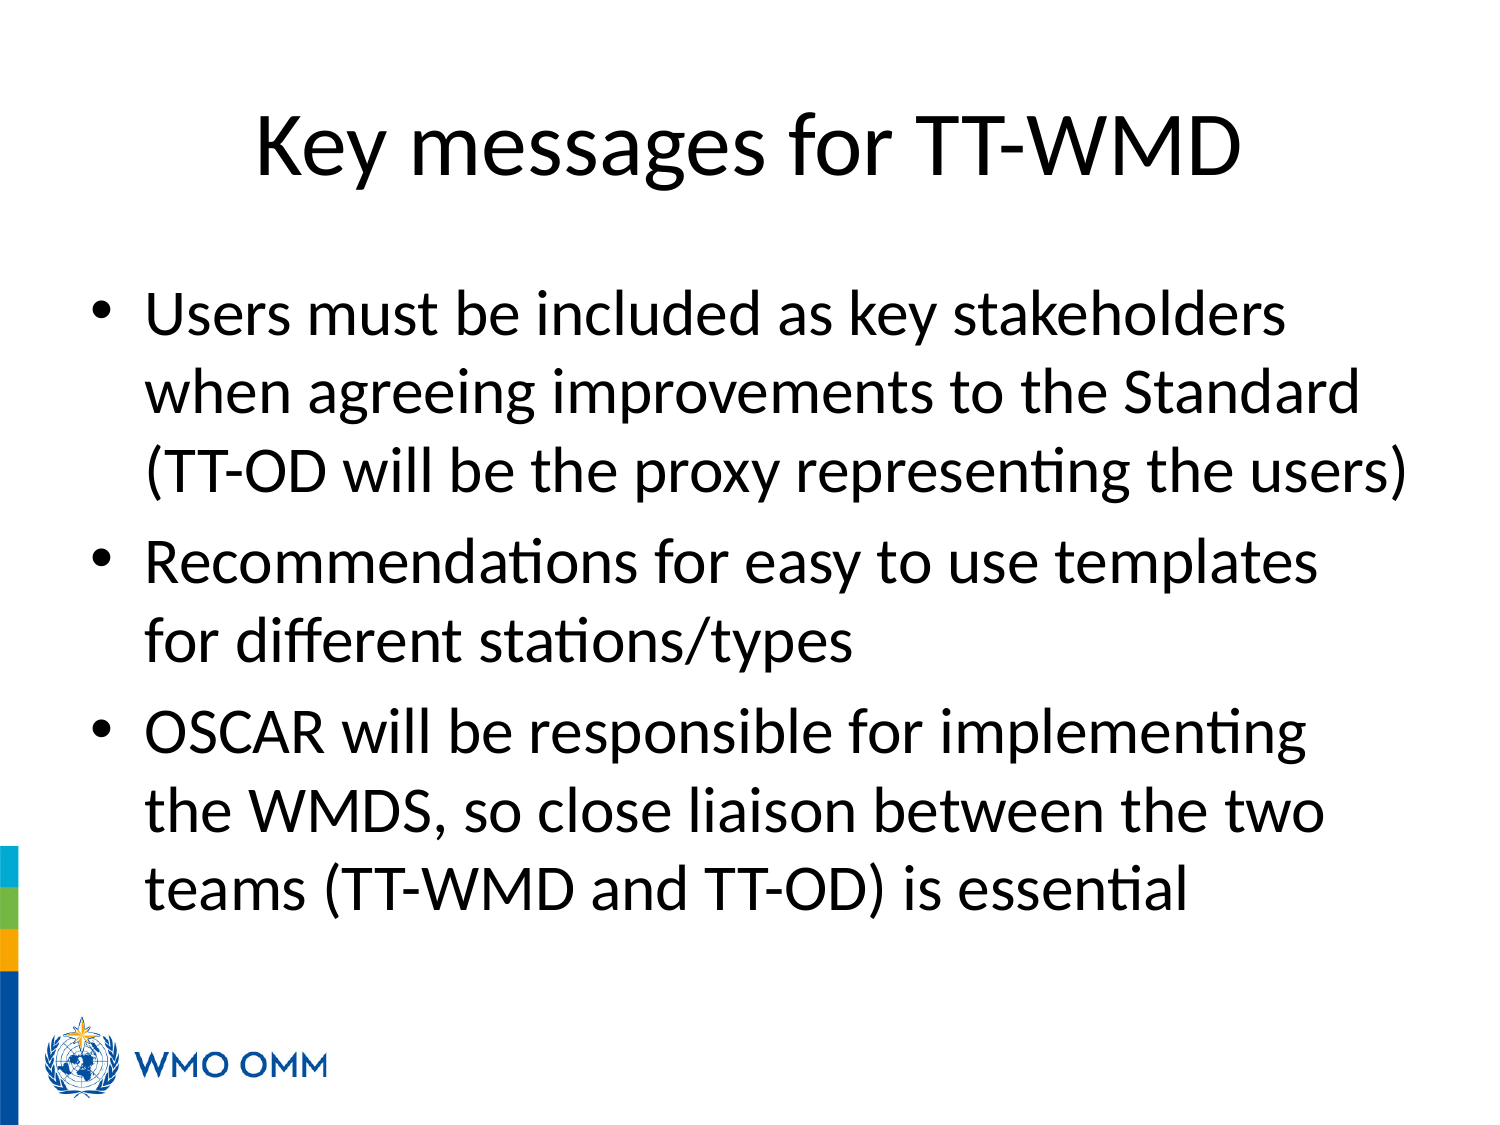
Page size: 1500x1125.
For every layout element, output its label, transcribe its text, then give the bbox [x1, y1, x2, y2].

title Key messages for TT-WMD [75, 45, 1425, 233]
list Users must be included as key stakeholders when agreeing improvements to the Standard (TT-OD will be the proxy representing the users) Recommendations for easy to use templates for different stations/types OSCAR will be responsible for implementing the WMDS, so close liaison between the two teams (TT-WMD and TT-OD) is essential [75, 262, 1425, 1005]
picture [0, 845, 327, 1125]
